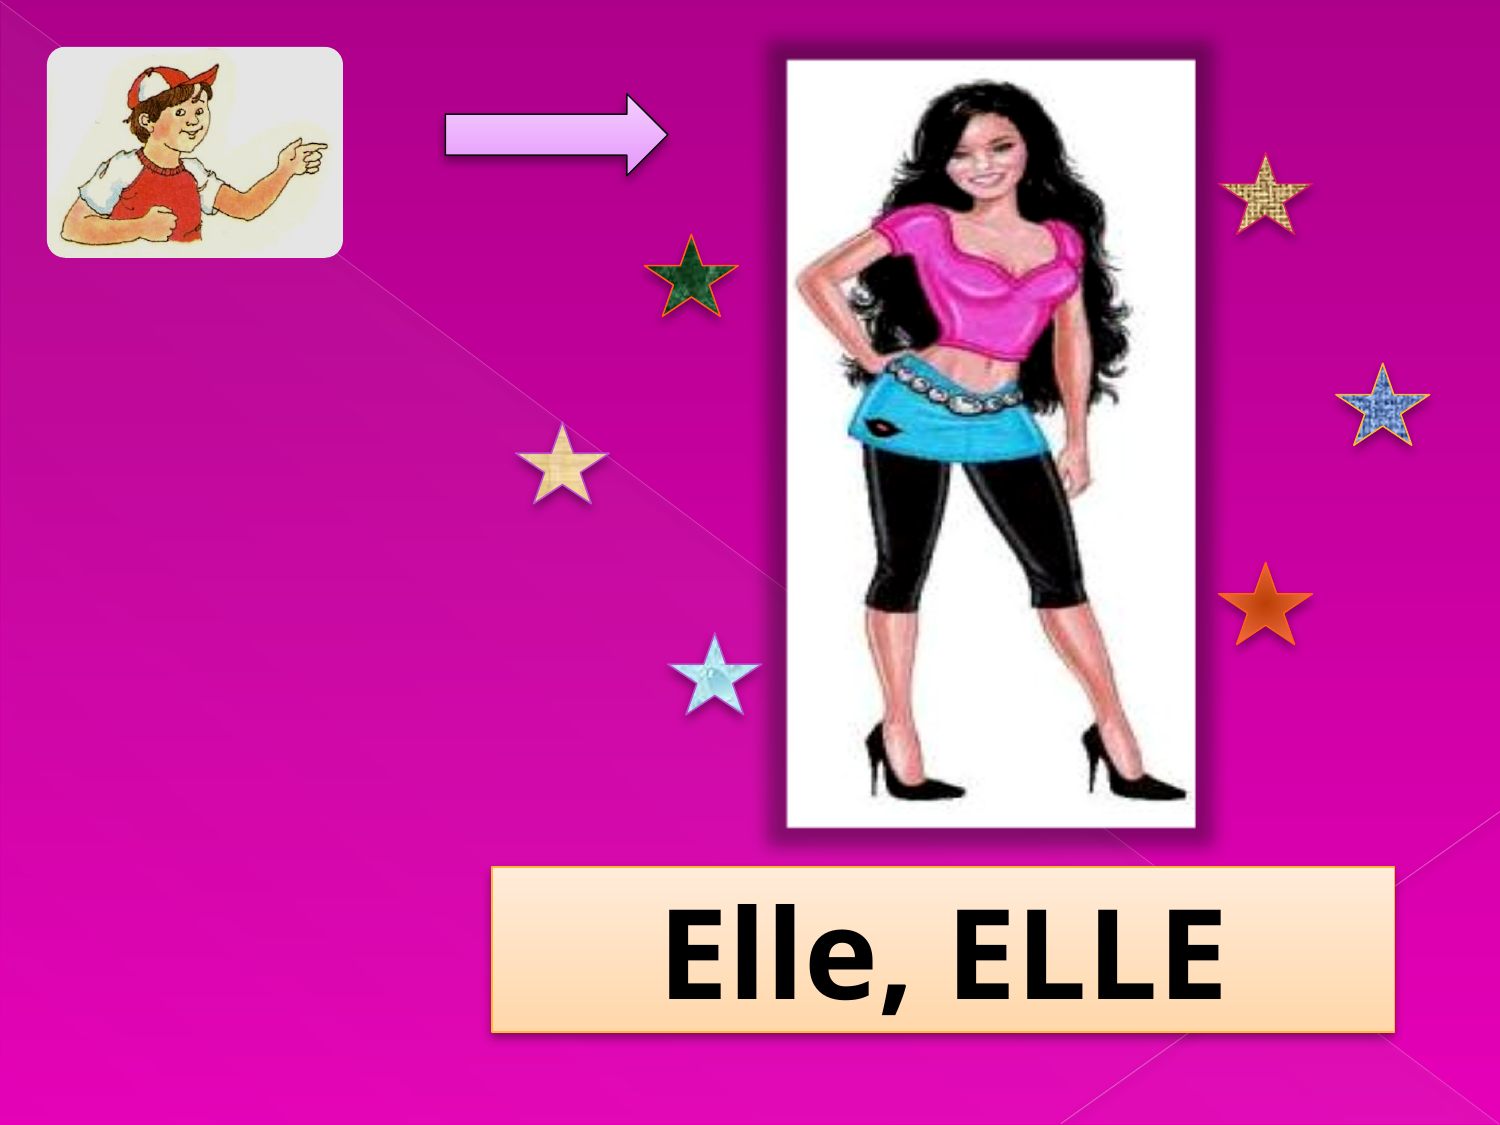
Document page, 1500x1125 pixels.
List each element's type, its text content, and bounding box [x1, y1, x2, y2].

text_box [514, 421, 611, 505]
text_box [667, 632, 763, 716]
picture [784, 58, 1196, 829]
picture [46, 46, 344, 258]
text_box [1217, 151, 1314, 235]
text_box Elle, ELLE [491, 866, 1395, 1033]
text_box [643, 233, 739, 317]
text_box [1217, 561, 1314, 646]
text_box [444, 93, 669, 177]
text_box [1335, 362, 1431, 446]
